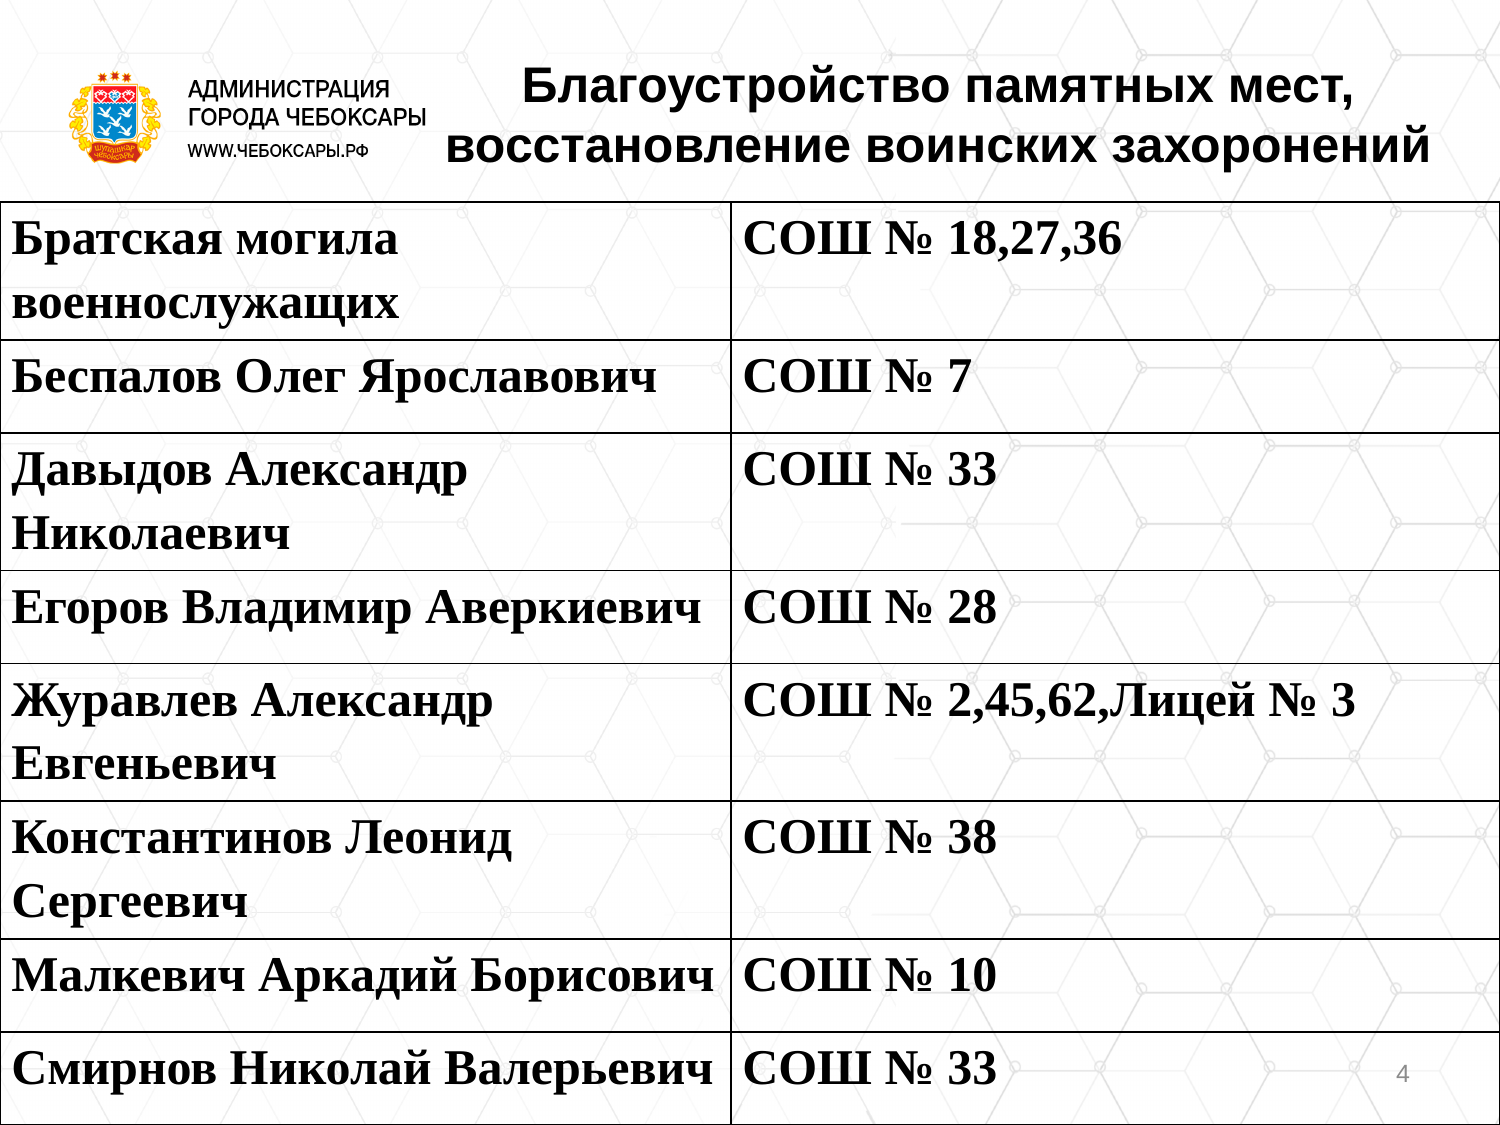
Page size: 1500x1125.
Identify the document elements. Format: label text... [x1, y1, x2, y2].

table_cell Журавлев Александр Евгеньевич [1, 664, 730, 800]
text_box Благоустройство памятных мест, восстановление воинских захоронений [420, 51, 1456, 173]
table_header СОШ № 18,27,36 [732, 203, 1499, 339]
table_cell Беспалов Олег Ярославович [1, 341, 730, 432]
table_cell СОШ № 7 [732, 341, 1499, 432]
table_cell Малкевич Аркадий Борисович [1, 940, 730, 1031]
table_cell СОШ № 28 [732, 571, 1499, 663]
table_cell Константинов Леонид Сергеевич [1, 802, 730, 938]
table_cell Давыдов Александр Николаевич [1, 434, 730, 570]
table_header Братская могила военнослужащих [1, 203, 730, 339]
table_cell СОШ № 2,45,62,Лицей № 3 [732, 664, 1499, 800]
picture [0, 0, 1500, 201]
table_cell Егоров Владимир Аверкиевич [1, 571, 730, 663]
table_cell СОШ № 33 [732, 434, 1499, 570]
table_cell СОШ № 33 [732, 1033, 1499, 1124]
table_cell Смирнов Николай Валерьевич [1, 1033, 730, 1124]
table_cell СОШ № 10 [732, 940, 1499, 1031]
table_cell СОШ № 38 [732, 802, 1499, 938]
